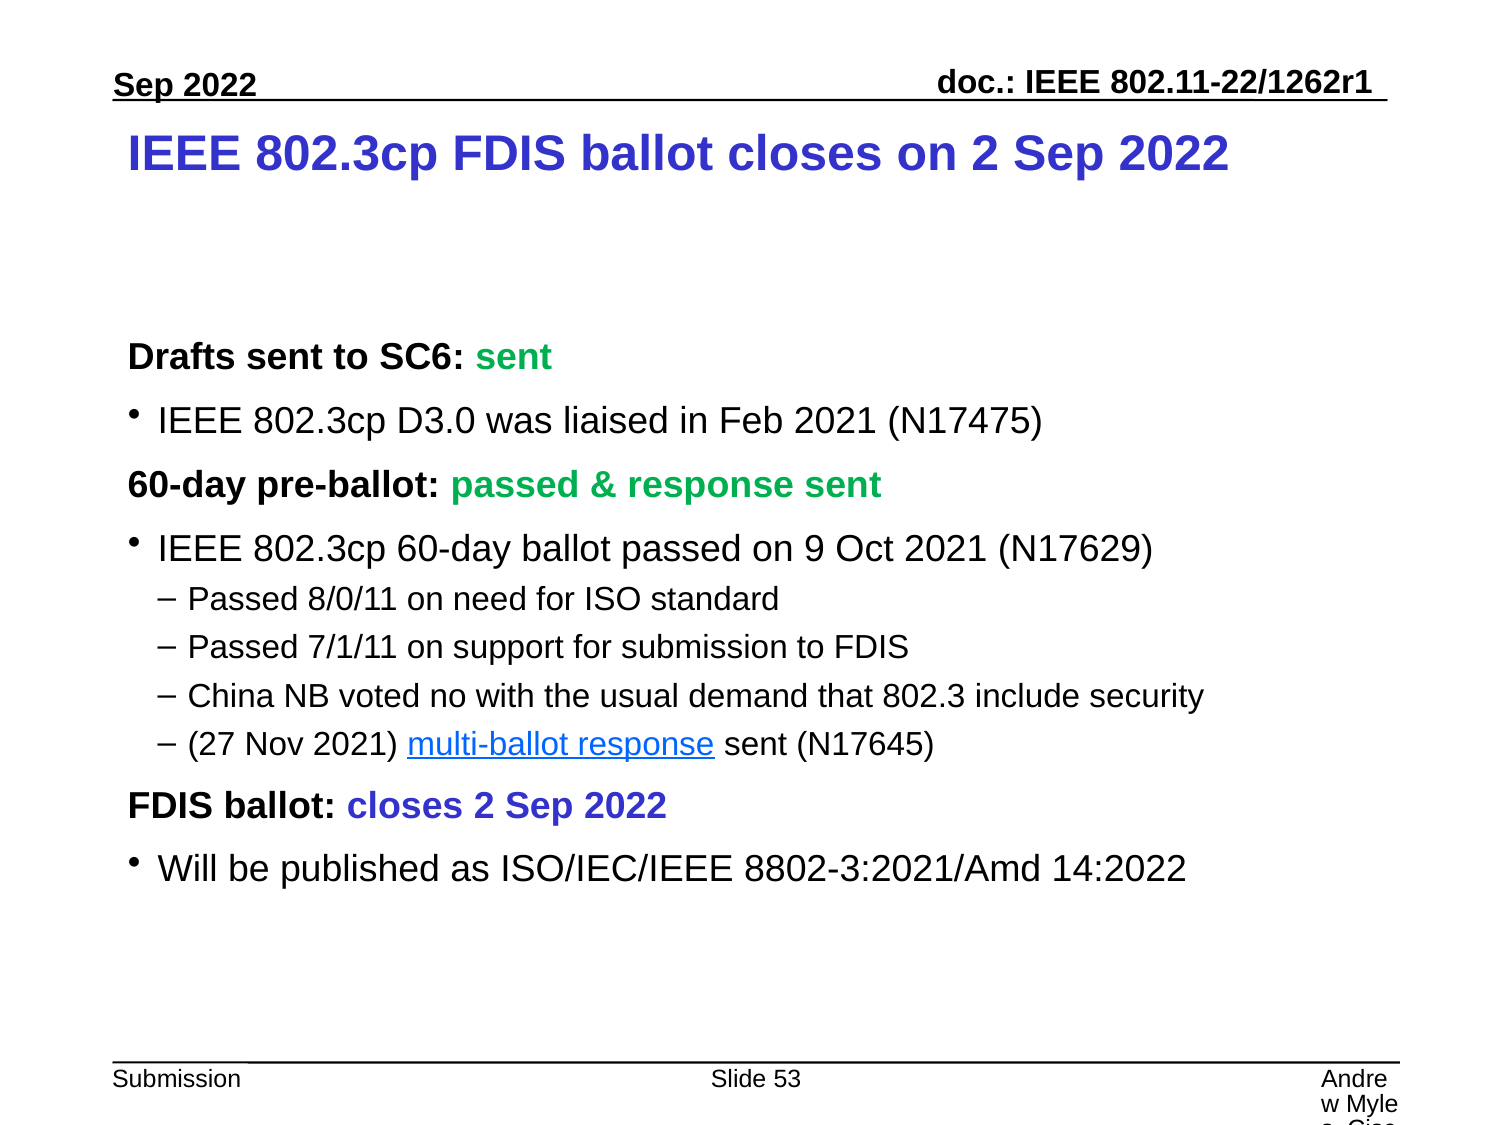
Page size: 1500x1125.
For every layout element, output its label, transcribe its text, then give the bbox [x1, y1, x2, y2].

slide_number Slide 53 [709, 1061, 803, 1093]
list Drafts sent to SC6: sent IEEE 802.3cp D3.0 was liaised in Feb 2021 (N17475) 60-day pre-ballot: passed & response sent IEEE 802.3cp 60-day ballot passed on 9 Oct 2021 (N17629) Passed 8/0/11 on need for ISO standard Passed 7/1/11 on support for submission to FDIS China NB voted no with the usual demand that 802.3 include security (27 Nov 2021) multi-ballot response sent (N17645) FDIS ballot: closes 2 Sep 2022 Will be published as ISO/IEC/IEEE 8802-3:2021/Amd 14:2022 [112, 324, 1388, 1000]
title IEEE 802.3cp FDIS ballot closes on 2 Sep 2022 [112, 112, 1388, 288]
footer Andrew Myles, Cisco [1320, 1061, 1402, 1093]
